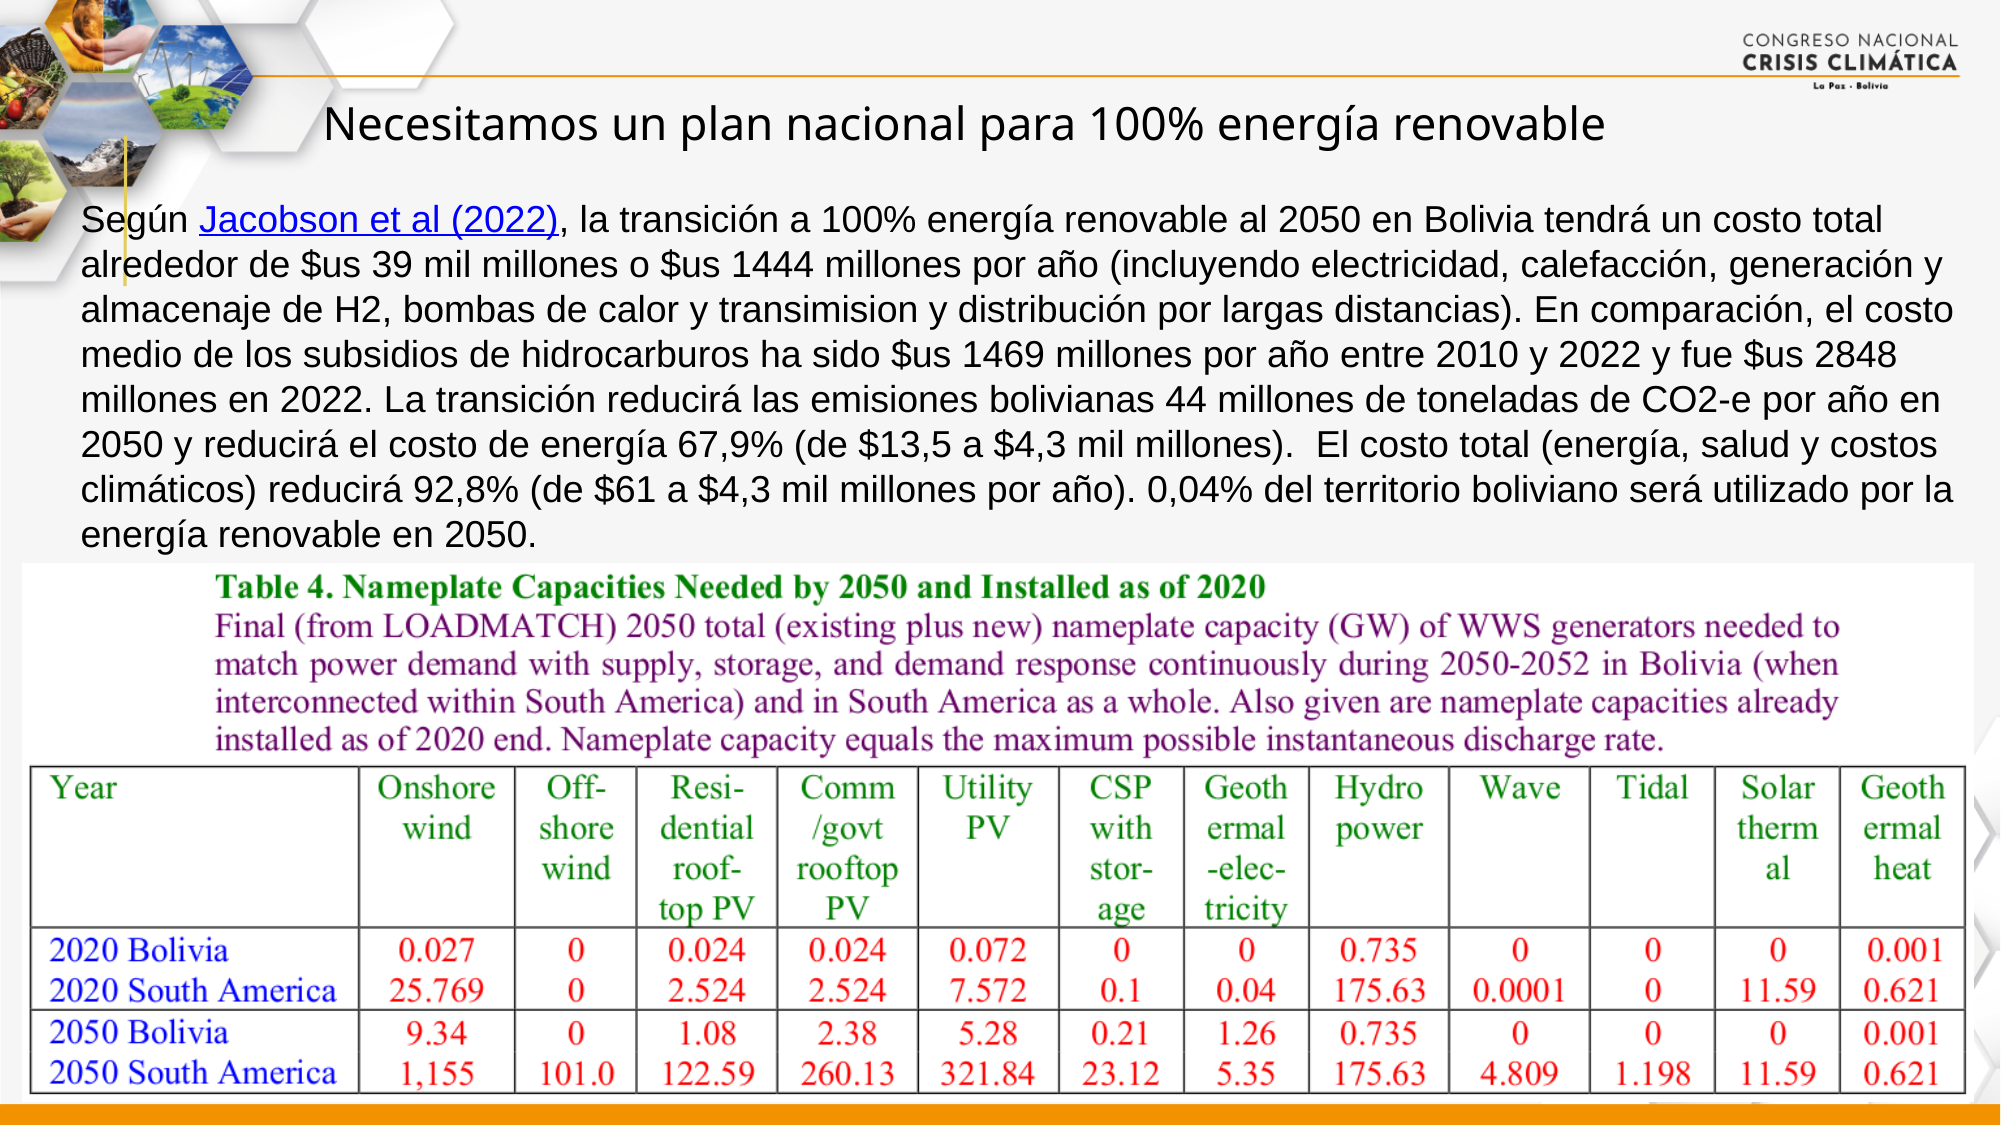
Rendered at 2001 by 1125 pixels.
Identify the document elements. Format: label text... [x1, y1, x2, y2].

text_box Según Jacobson et al (2022), la transición a 100% energía renovable al 2050 en Bolivia tendrá un costo total alrededor de $us 39 mil millones o $us 1444 millones por año (incluyendo electricidad, calefacción, generación y almacenaje de H2, bombas de calor y transimision y distribución por largas distancias). En comparación, el costo medio de los subsidios de hidrocarburos ha sido $us 1469 millones por año entre 2010 y 2022 y fue $us 2848 millones en 2022. La transición reducirá las emisiones bolivianas 44 millones de toneladas de CO2-e por año en 2050 y reducirá el costo de energía 67,9% (de $13,5 a $4,3 mil millones). El costo total (energía, salud y costos climáticos) reducirá 92,8% (de $61 a $4,3 mil millones por año). 0,04% del territorio boliviano será utilizado por la energía renovable en 2050. [65, 187, 1974, 525]
picture [0, 0, 2001, 1125]
list Necesitamos un plan nacional para 100% energía renovable [300, 93, 2000, 243]
